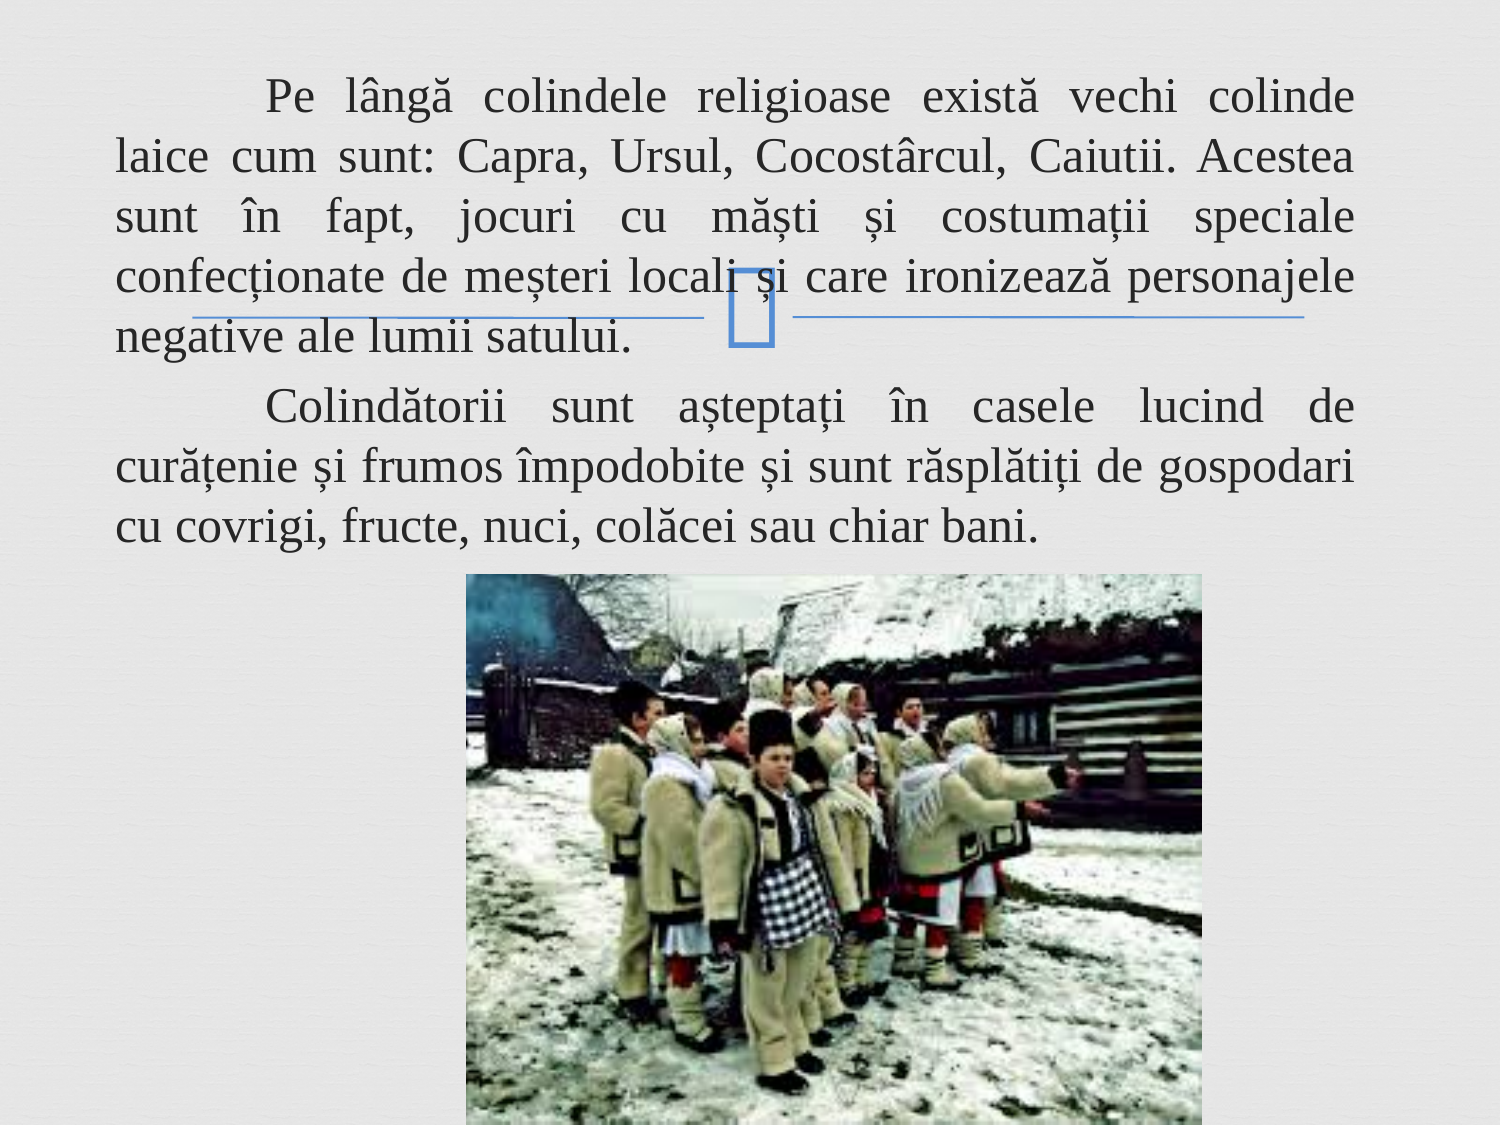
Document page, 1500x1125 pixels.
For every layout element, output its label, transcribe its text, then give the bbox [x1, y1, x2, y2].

picture [465, 573, 1203, 1125]
list Pe lângă colindele religioase există vechi colinde laice cum sunt: Capra, Ursul, Cocostârcul, Caiutii. Acestea sunt în fapt, jocuri cu măști și costumații speciale confecționate de meșteri locali și care ironizează personajele negative ale lumii satului. Colindătorii sunt așteptați în casele lucind de curățenie și frumos împodobite și sunt răsplătiți de gospodari cu covrigi, fructe, nuci, colăcei sau chiar bani. [100, 54, 1371, 691]
